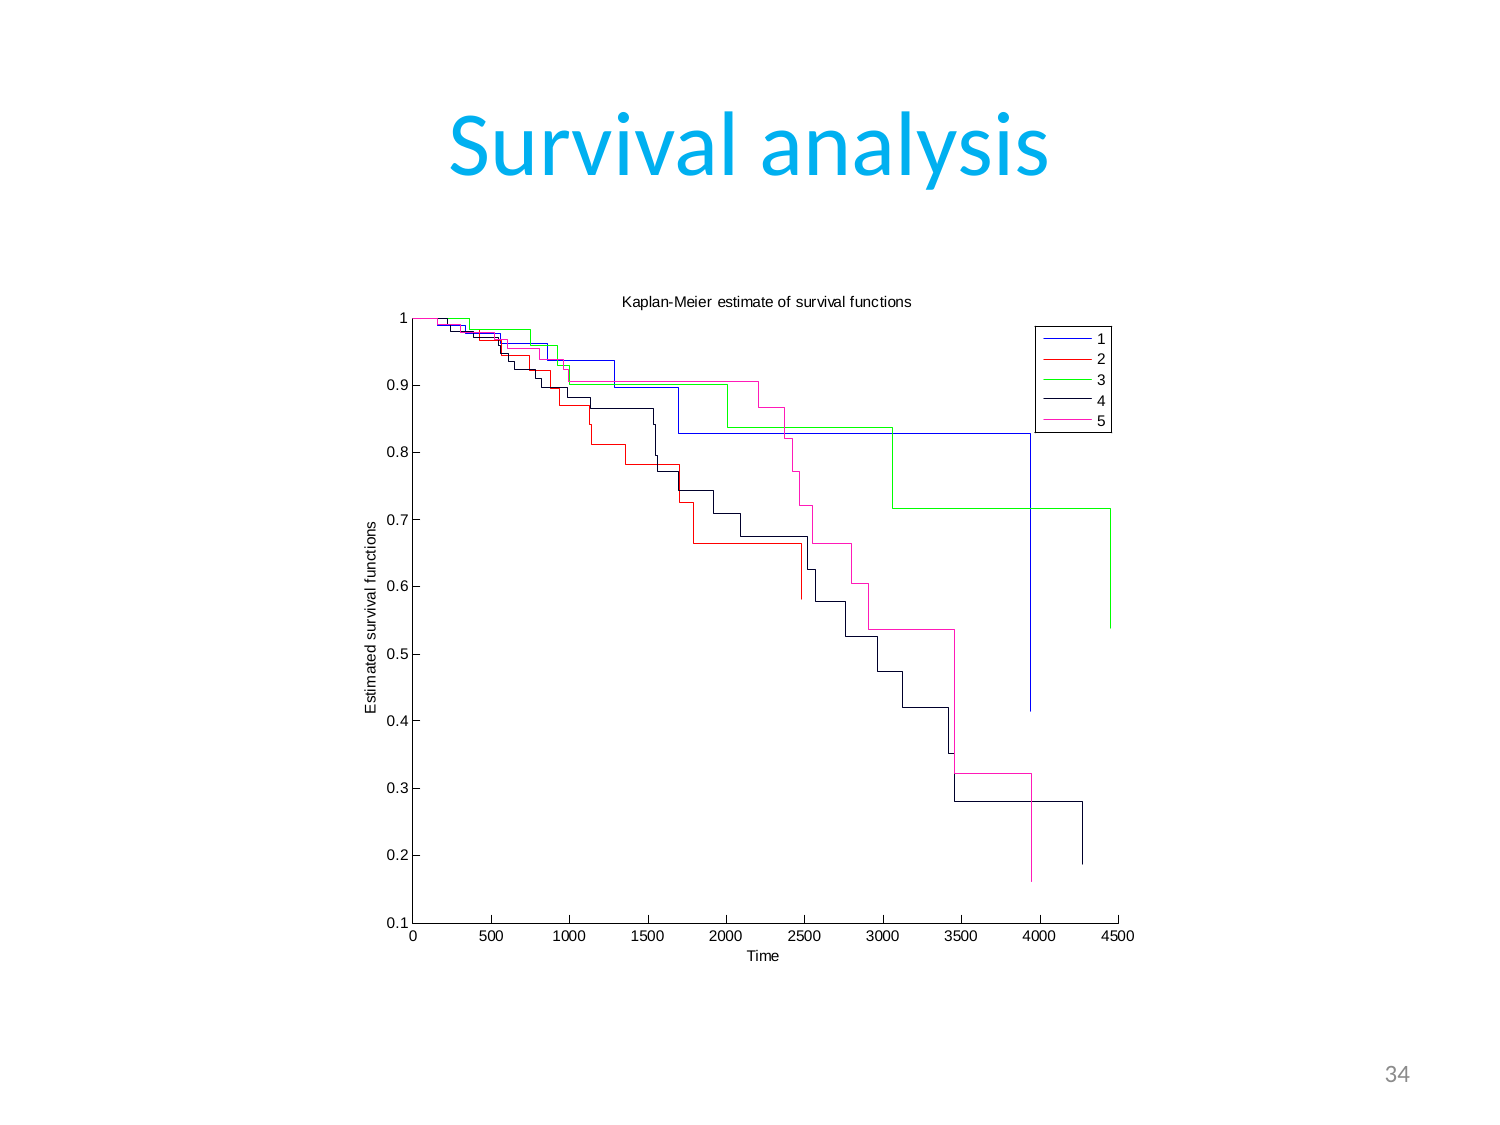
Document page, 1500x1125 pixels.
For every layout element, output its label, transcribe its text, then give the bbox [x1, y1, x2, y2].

slide_number 34 [1074, 1042, 1425, 1103]
title Survival analysis [75, 45, 1425, 233]
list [294, 262, 1206, 1006]
